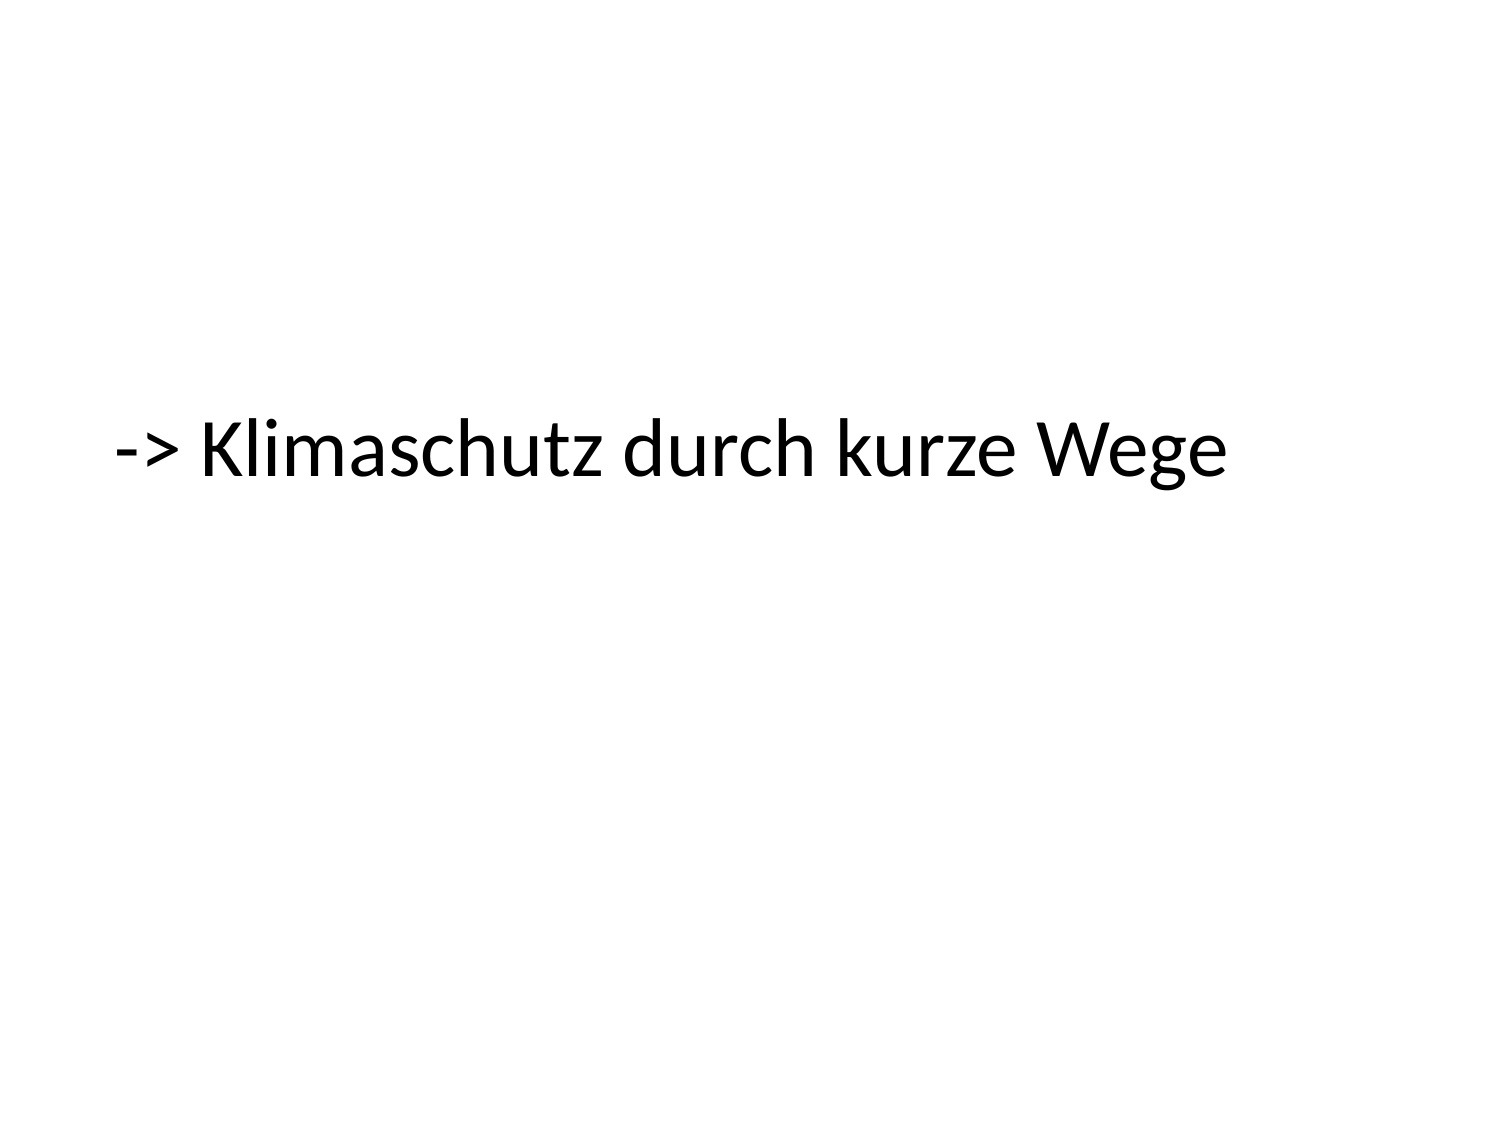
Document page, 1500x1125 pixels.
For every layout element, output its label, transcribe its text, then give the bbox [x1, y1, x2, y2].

text_box -> Klimaschutz durch kurze Wege [100, 385, 1353, 501]
